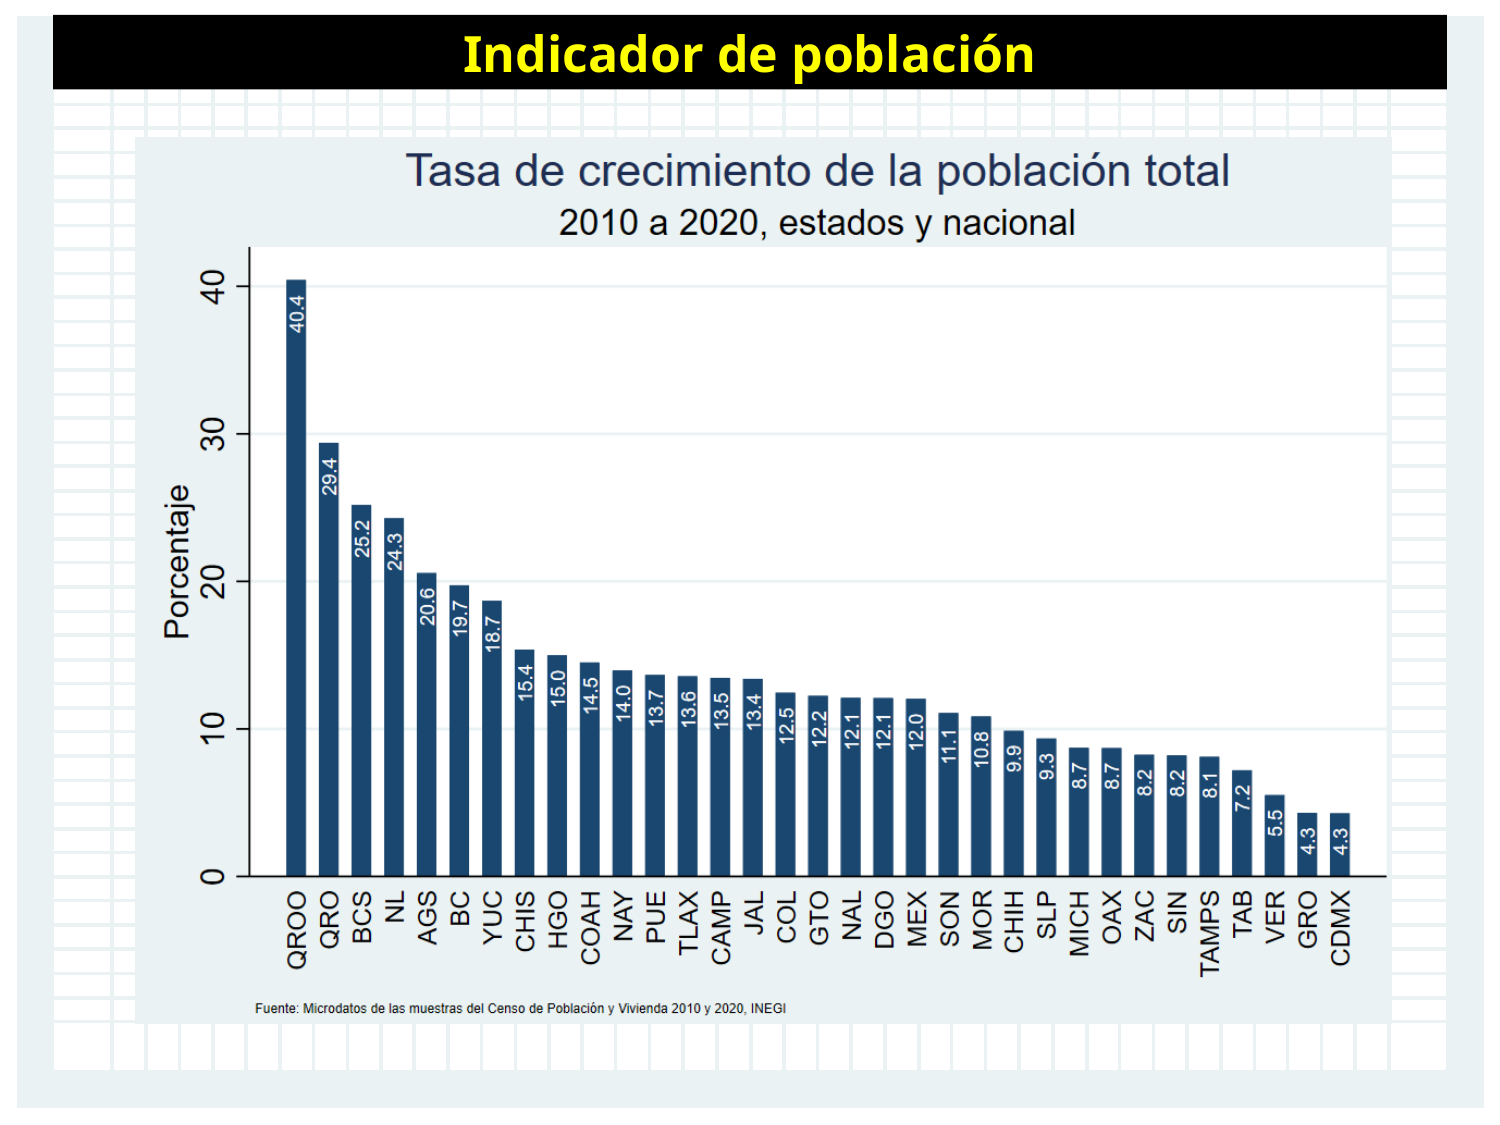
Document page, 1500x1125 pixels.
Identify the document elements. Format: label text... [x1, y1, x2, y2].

picture [135, 136, 1392, 1024]
text_box Indicador de población [53, 14, 1447, 90]
